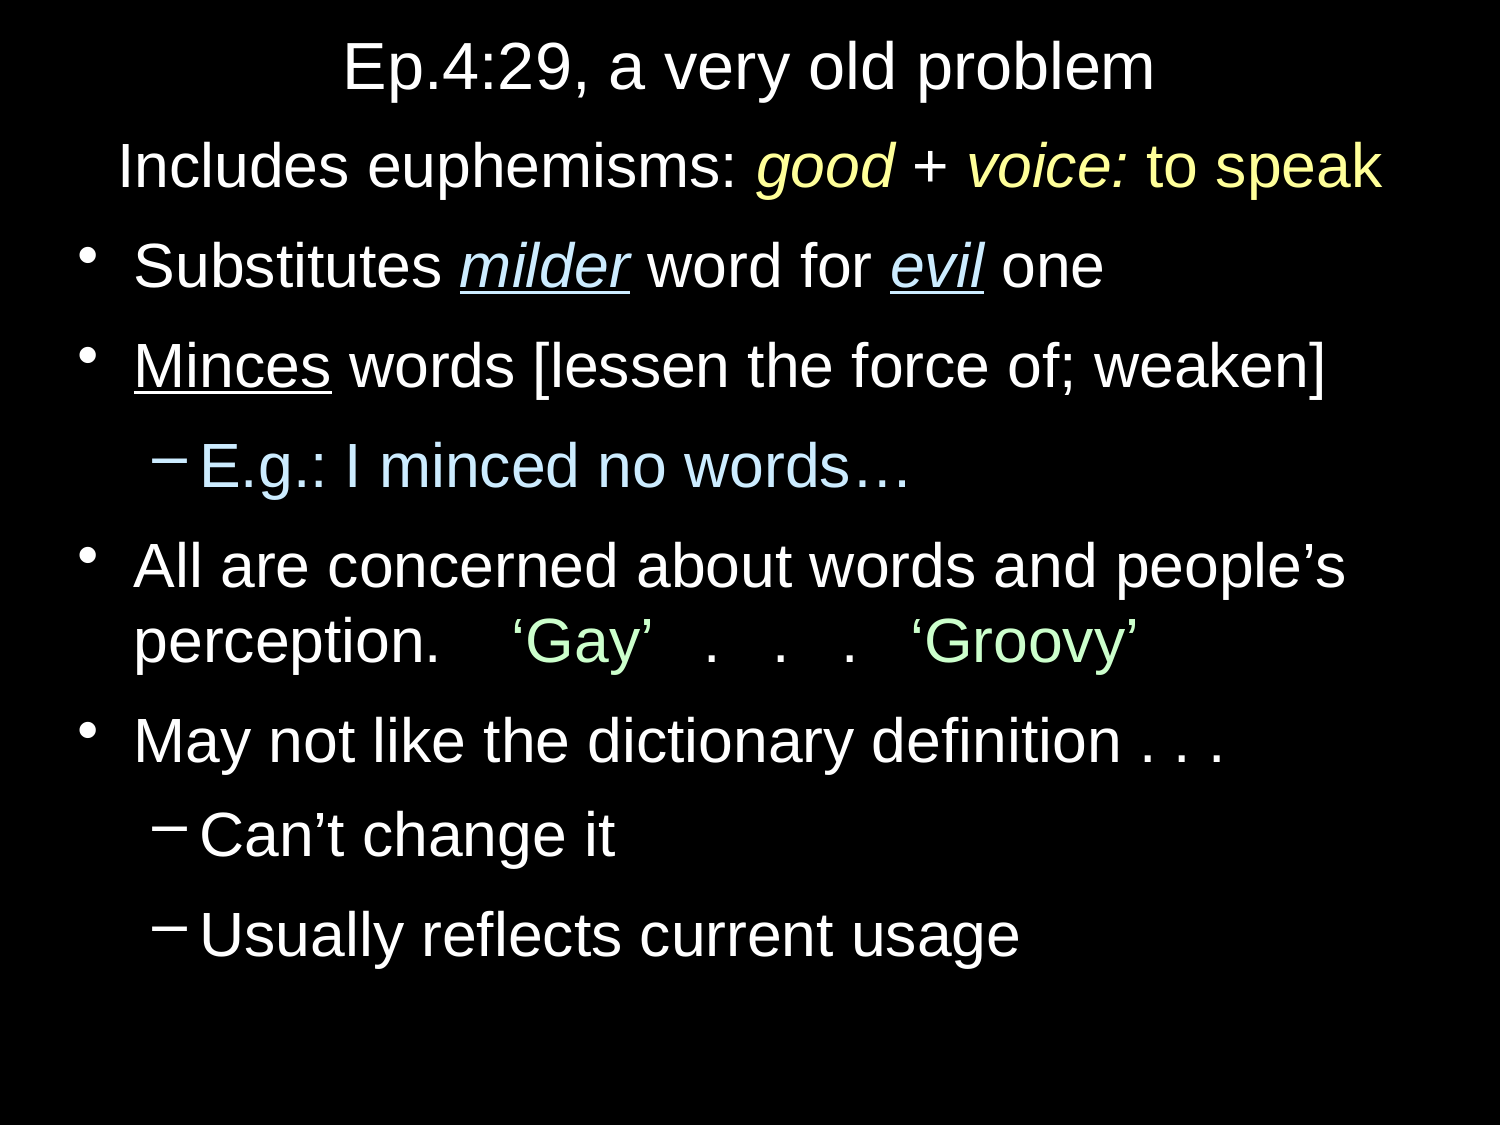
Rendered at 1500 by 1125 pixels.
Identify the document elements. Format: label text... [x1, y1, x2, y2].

list Includes euphemisms: good + voice: to speak Substitutes milder word for evil one Minces words [lessen the force of; weaken] E.g.: I minced no words… All are concerned about words and people’s perception. ‘Gay’ . . . ‘Groovy’ May not like the dictionary definition . . . Can’t change it Usually reflects current usage [62, 117, 1438, 1025]
title Ep.4:29, a very old problem [75, 24, 1425, 100]
